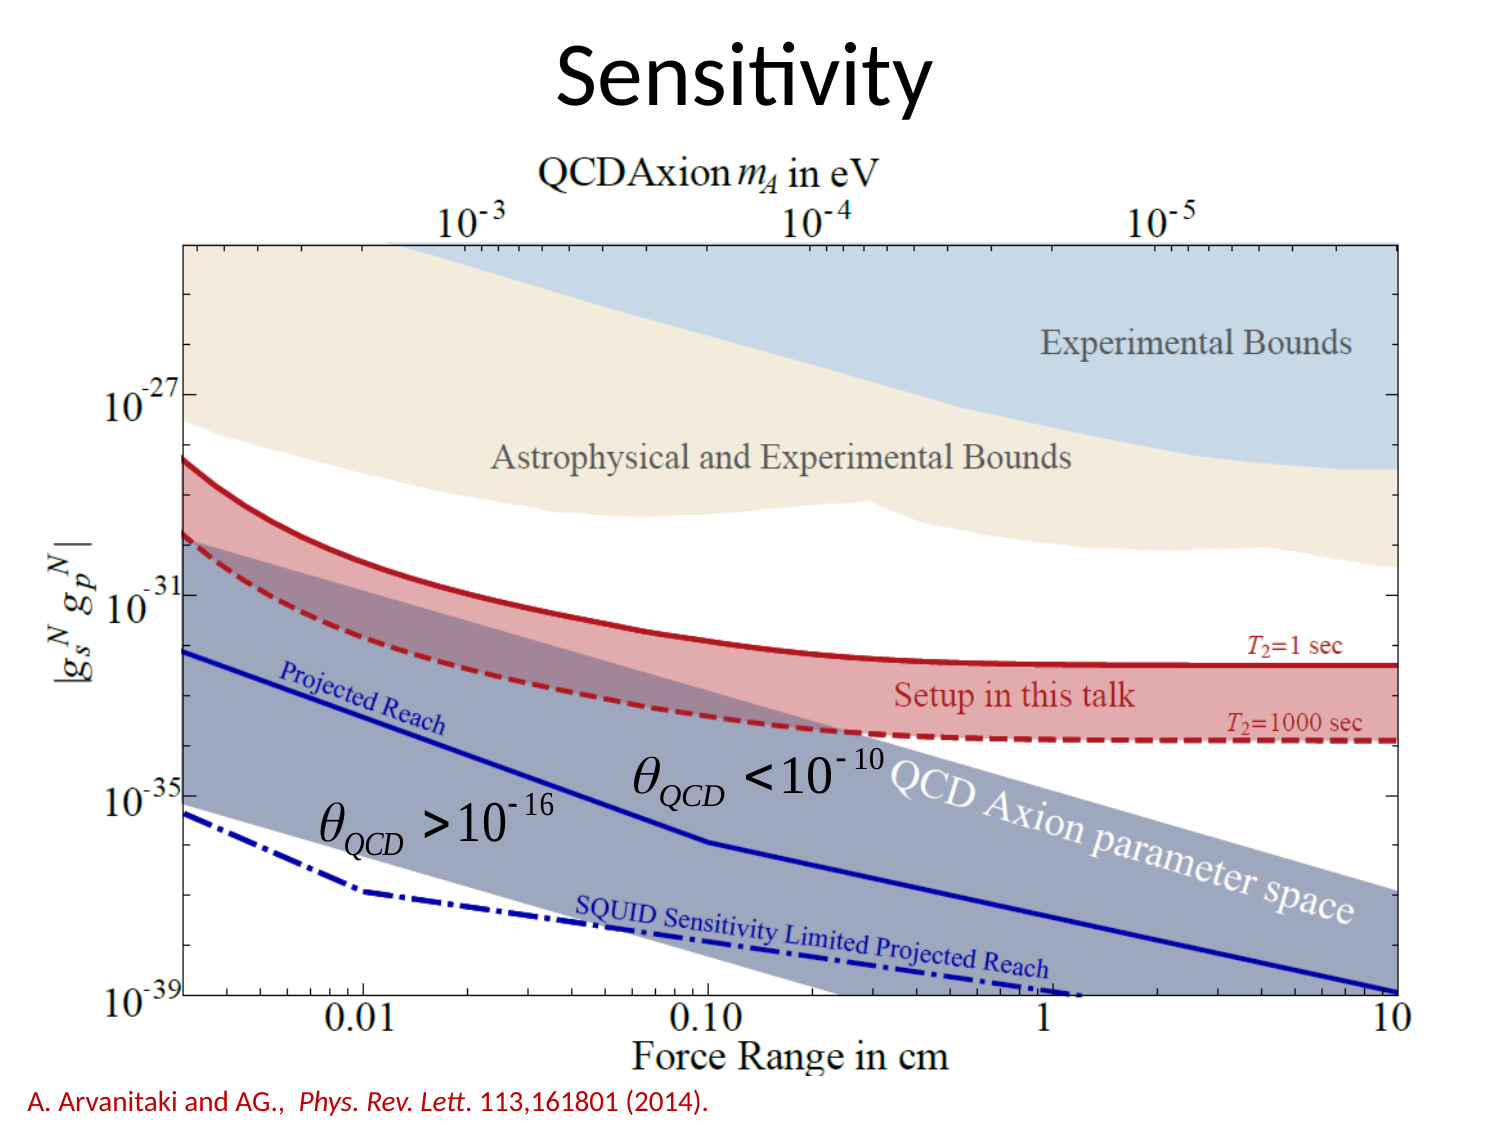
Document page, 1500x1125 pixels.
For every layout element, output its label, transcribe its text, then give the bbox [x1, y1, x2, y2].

text_box A. Arvanitaki and AG., Phys. Rev. Lett. 113,161801 (2014). [12, 1074, 800, 1125]
picture [41, 150, 1413, 1077]
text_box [624, 734, 896, 826]
title Sensitivity [70, 0, 1421, 163]
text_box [312, 778, 563, 876]
